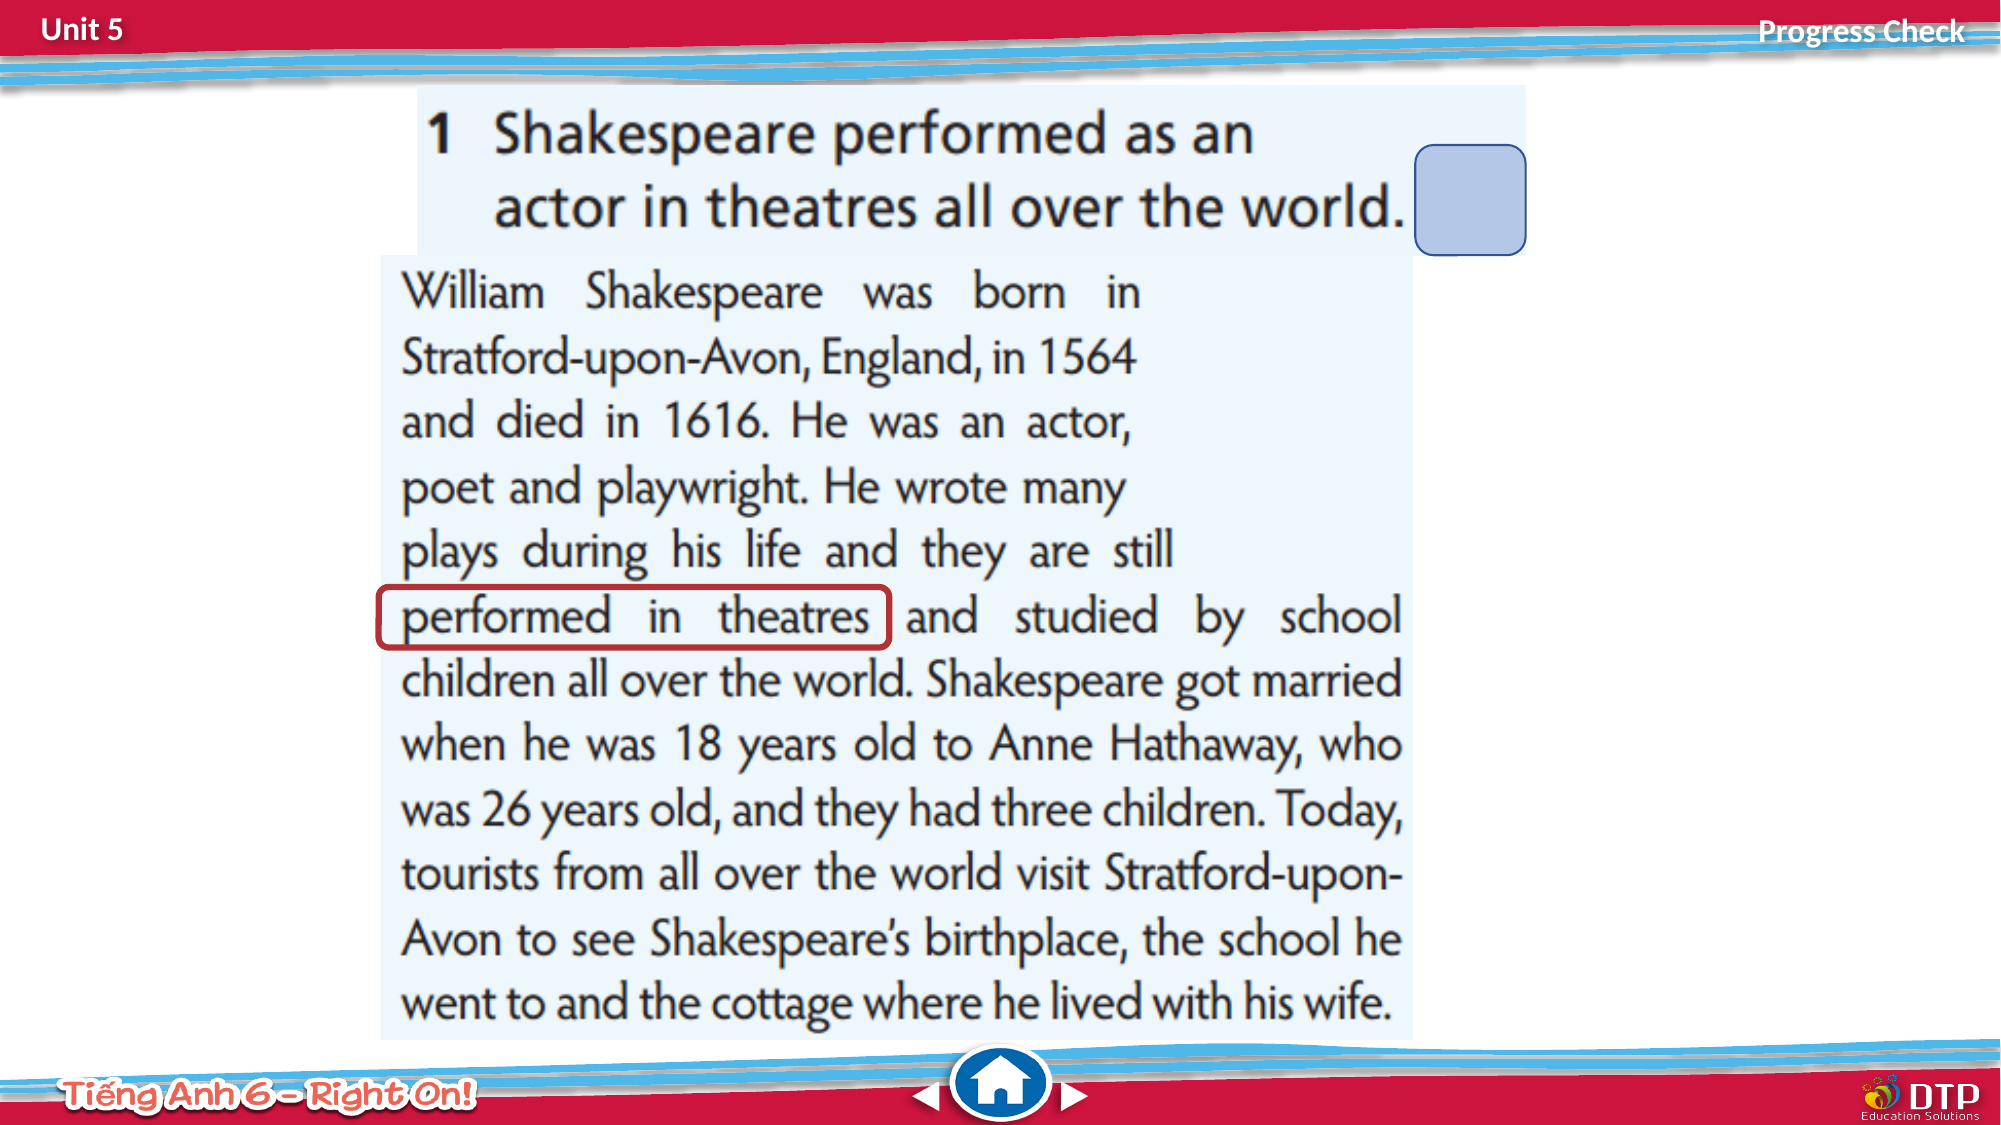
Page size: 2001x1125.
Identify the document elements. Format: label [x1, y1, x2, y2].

picture [0, 0, 2000, 1125]
text_box [377, 589, 381, 646]
